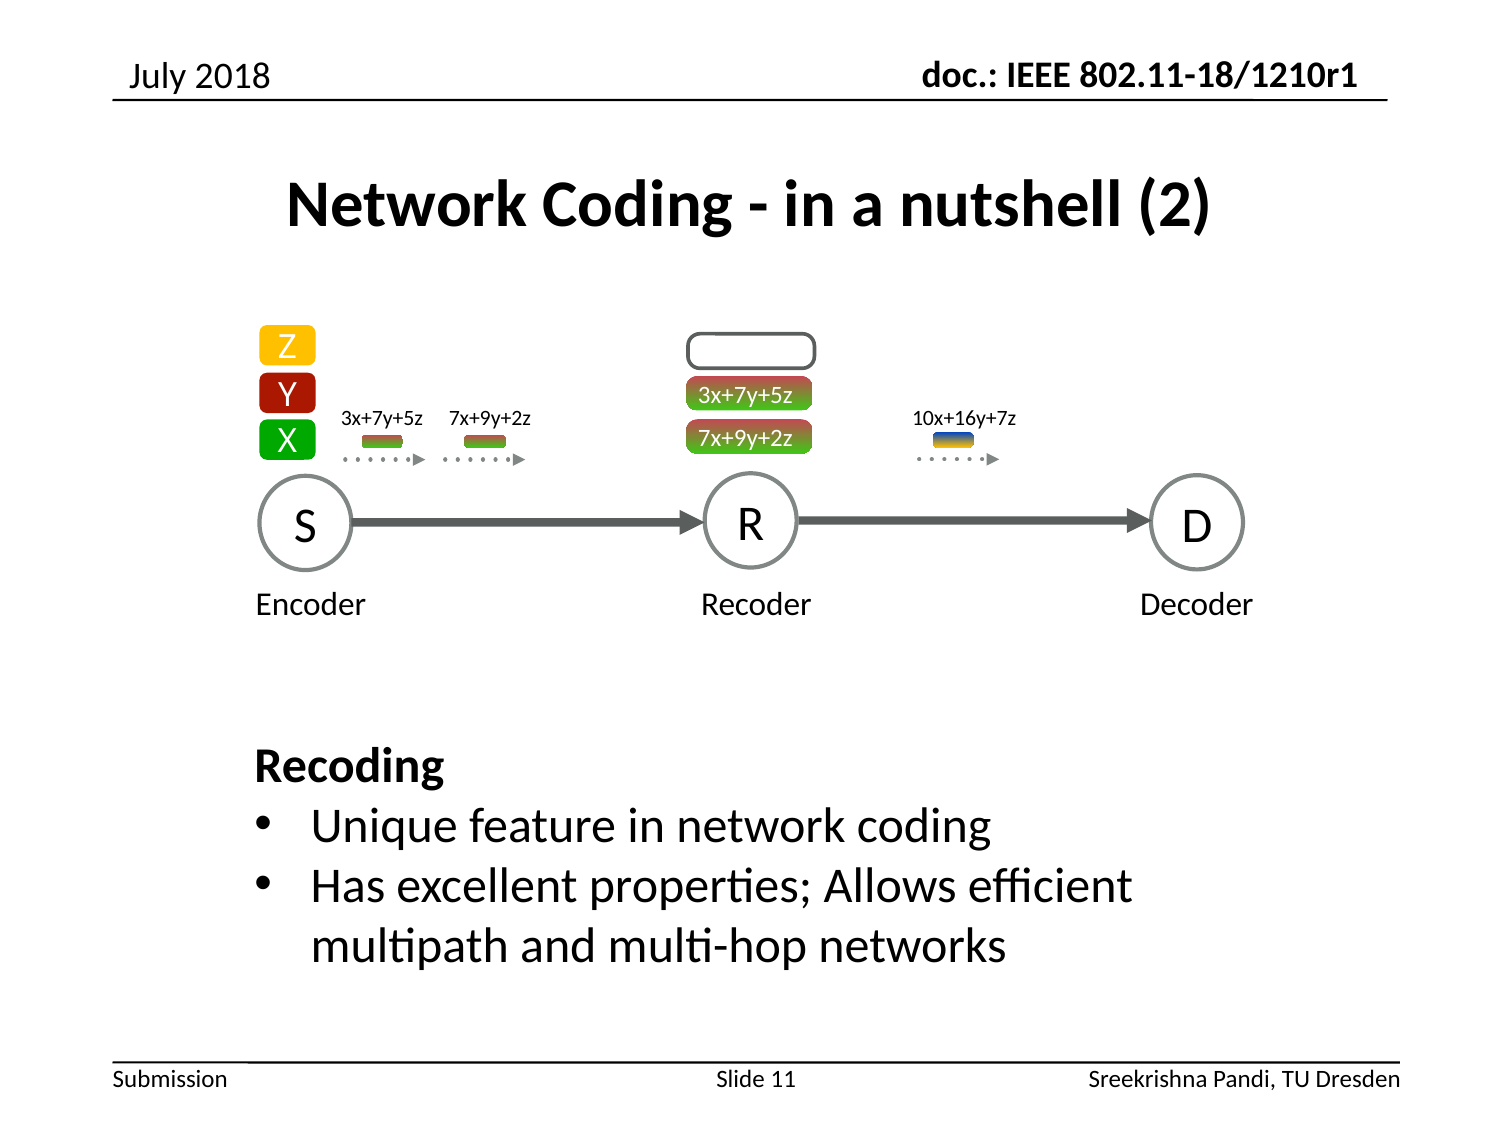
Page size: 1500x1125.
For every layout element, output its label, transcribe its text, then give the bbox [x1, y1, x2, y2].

text_box 10x+16y+7z [897, 396, 1032, 438]
text_box Z [259, 325, 316, 366]
text_box D [1151, 475, 1243, 570]
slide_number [114, 43, 463, 111]
text_box [512, 453, 526, 466]
text_box S [259, 475, 352, 571]
text_box [351, 516, 705, 529]
text_box [986, 453, 1000, 466]
text_box [464, 434, 506, 448]
text_box Decoder [1125, 574, 1269, 630]
text_box Recoding Unique feature in network coding Has excellent properties; Allows efficient multipath and multi-hop networks [239, 724, 1250, 980]
text_box [932, 432, 974, 448]
footer Sreekrishna Pandi, TU Dresden [1087, 1061, 1402, 1093]
text_box [361, 434, 403, 448]
text_box Encoder [240, 574, 381, 630]
text_box Y [259, 372, 316, 414]
text_box [412, 453, 426, 466]
text_box Recoder [686, 574, 827, 630]
title Network Coding - in a nutshell (2) [112, 112, 1388, 288]
text_box X [259, 419, 316, 460]
text_box 3x+7y+5z [326, 396, 433, 438]
text_box 7x+9y+2z [686, 419, 813, 454]
text_box 7x+9y+2z [433, 396, 546, 438]
text_box R [704, 473, 797, 568]
slide_number Slide 11 [713, 1061, 799, 1093]
text_box [798, 514, 1152, 527]
text_box 3x+7y+5z [686, 375, 813, 411]
text_box 7x+9y+2z [687, 333, 815, 369]
